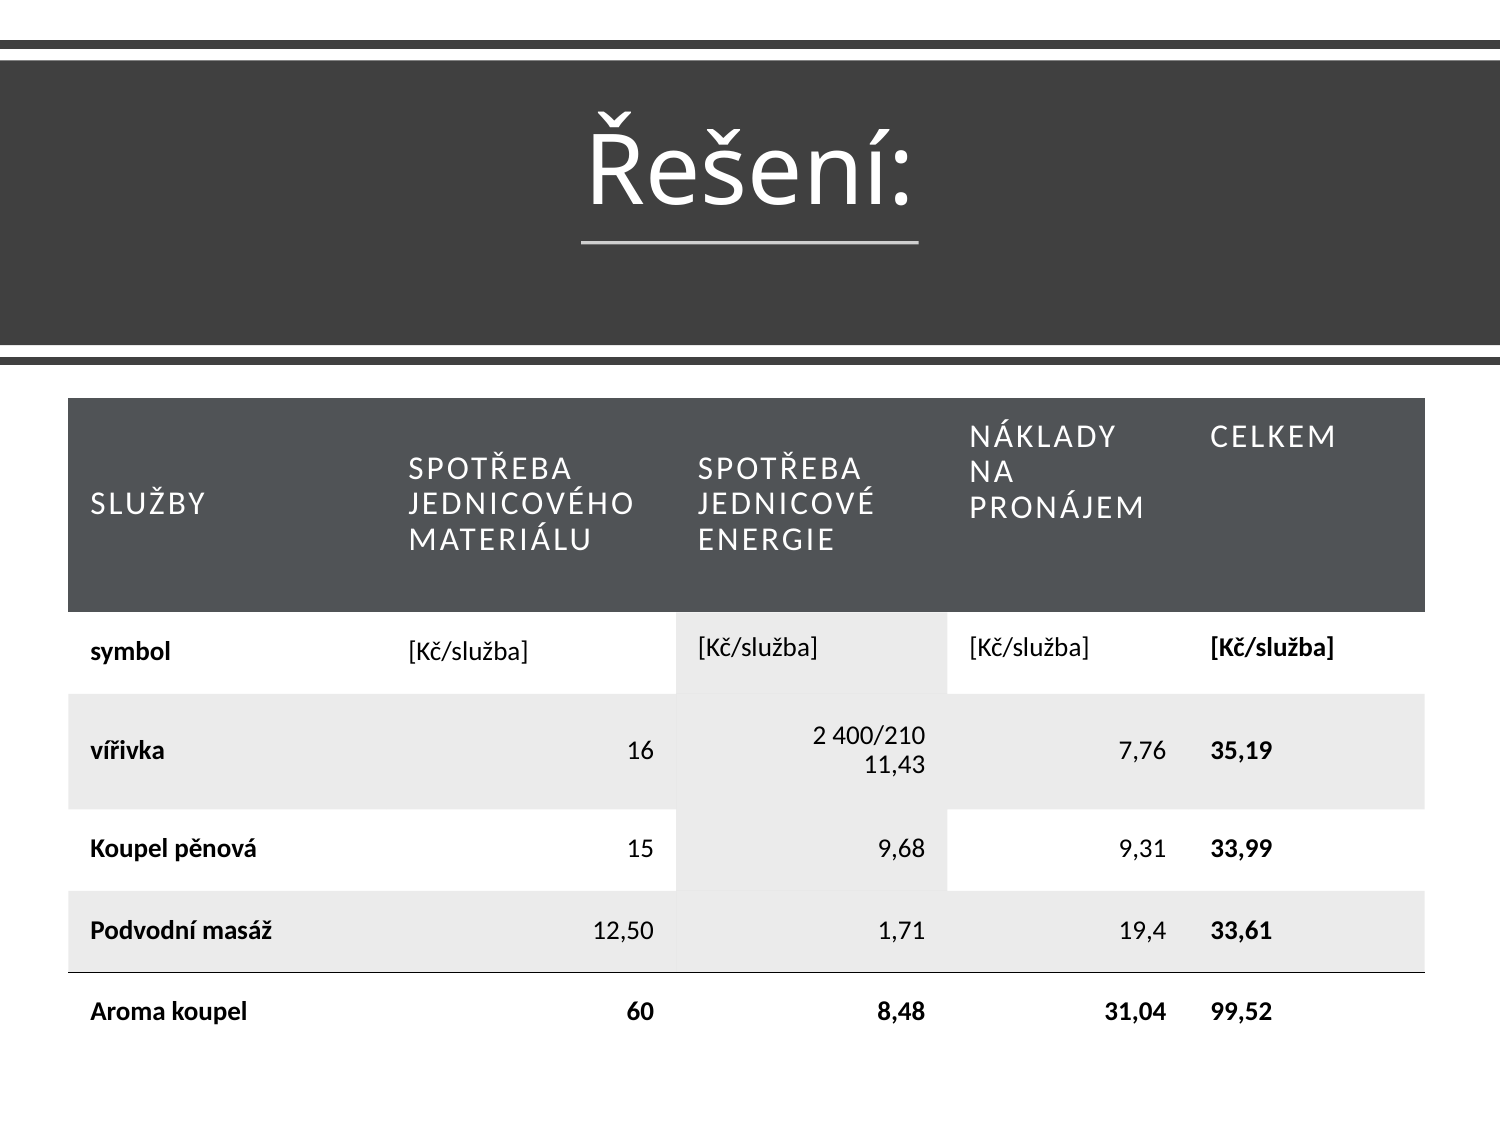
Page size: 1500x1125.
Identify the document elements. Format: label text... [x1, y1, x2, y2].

table_cell [Kč/služba] [947, 612, 1188, 694]
table_cell 35,19 [1188, 694, 1425, 809]
table_cell 19,4 [947, 891, 1188, 972]
table_header Náklady na pronájem [947, 398, 1188, 612]
table_cell 99,52 [1188, 973, 1425, 1054]
table_cell Podvodní masáž [68, 891, 386, 972]
text_box [0, 59, 1500, 346]
table_cell Aroma koupel [68, 973, 386, 1054]
table_header Spotřeba jednicové energie [676, 398, 947, 612]
table_cell 33,61 [1188, 891, 1425, 972]
table_header celkem [1188, 398, 1425, 612]
table_cell 31,04 [947, 973, 1188, 1054]
table_cell symbol [68, 612, 386, 694]
table_cell Koupel pěnová [68, 809, 386, 891]
table_cell [Kč/služba] [1188, 612, 1425, 694]
table_cell [Kč/služba] [386, 612, 676, 694]
table_header Služby [68, 398, 386, 612]
table_cell 16 [386, 694, 676, 809]
table_cell 15 [386, 809, 676, 891]
table_header Spotřeba jednicového materiálu [386, 398, 676, 612]
table_cell vířivka [68, 694, 386, 809]
table_cell 60 [386, 973, 676, 1054]
table_cell 9,68 [676, 809, 947, 891]
table_cell 1,71 [676, 891, 947, 972]
table_cell [Kč/služba] [676, 612, 947, 694]
table_cell 2 400/210 11,43 [676, 694, 947, 809]
table_cell 8,48 [676, 973, 947, 1054]
table_cell 7,76 [947, 694, 1188, 809]
title Řešení: [64, 80, 1436, 233]
table_cell 33,99 [1188, 809, 1425, 891]
table_cell 12,50 [386, 891, 676, 972]
table_cell 9,31 [947, 809, 1188, 891]
